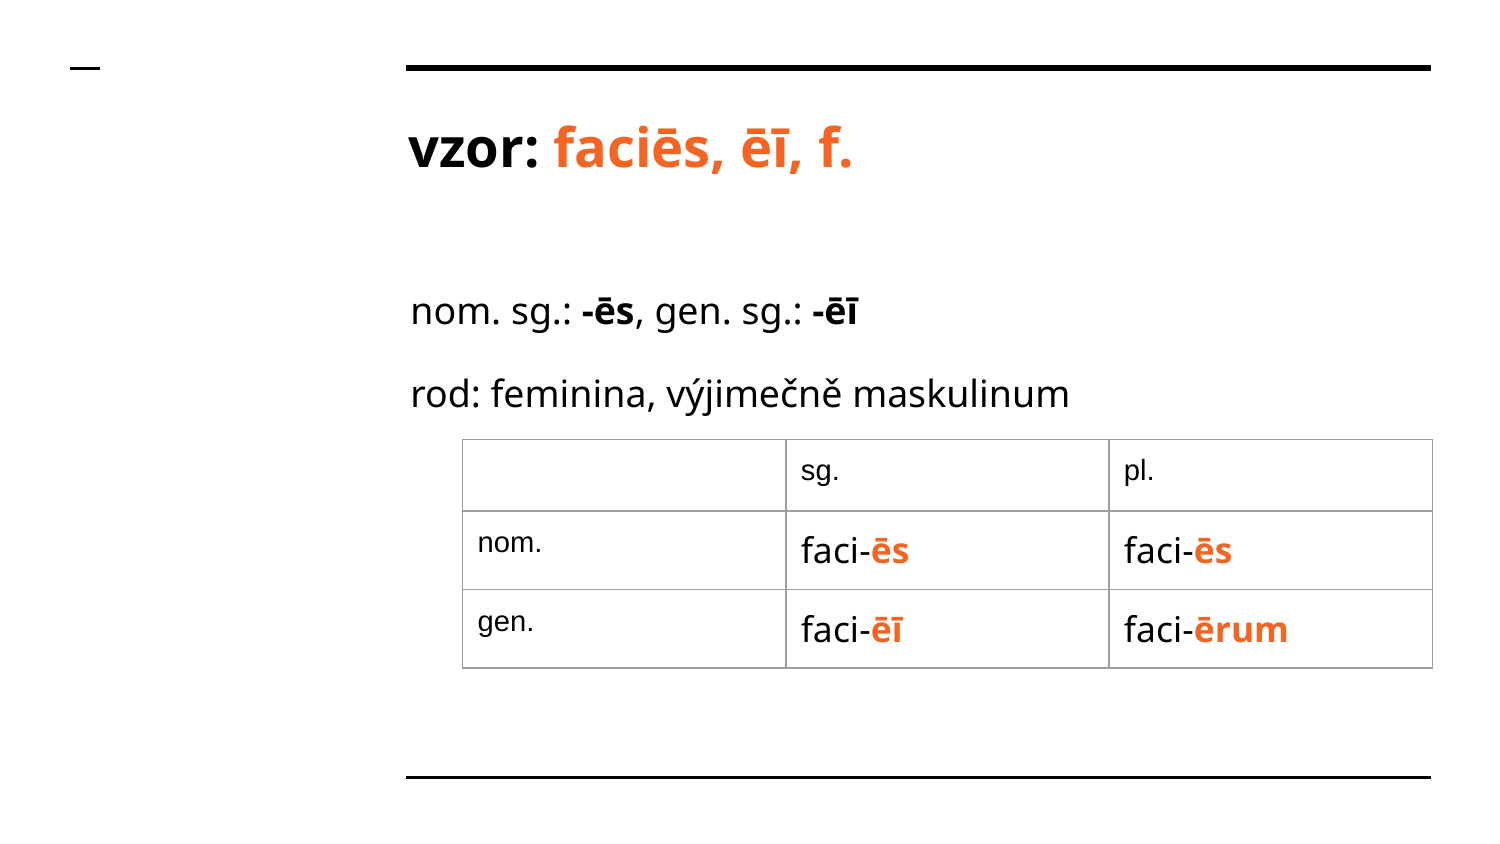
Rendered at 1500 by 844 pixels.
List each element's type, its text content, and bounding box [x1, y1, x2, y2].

table_cell faci-ēī [787, 590, 1108, 667]
table_cell nom. [463, 512, 785, 589]
table_header [463, 440, 785, 510]
list nom. sg.: -ēs, gen. sg.: -ēī rod: feminina, výjimečně maskulinum [395, 261, 1433, 755]
table_header sg. [787, 440, 1108, 510]
table_cell faci-ēs [1110, 512, 1432, 589]
table_cell gen. [463, 590, 785, 667]
table_cell faci-ēs [787, 512, 1108, 589]
table_cell faci-ērum [1110, 590, 1432, 667]
table_header pl. [1110, 440, 1432, 510]
title vzor: faciēs, ēī, f. [393, 94, 1431, 199]
